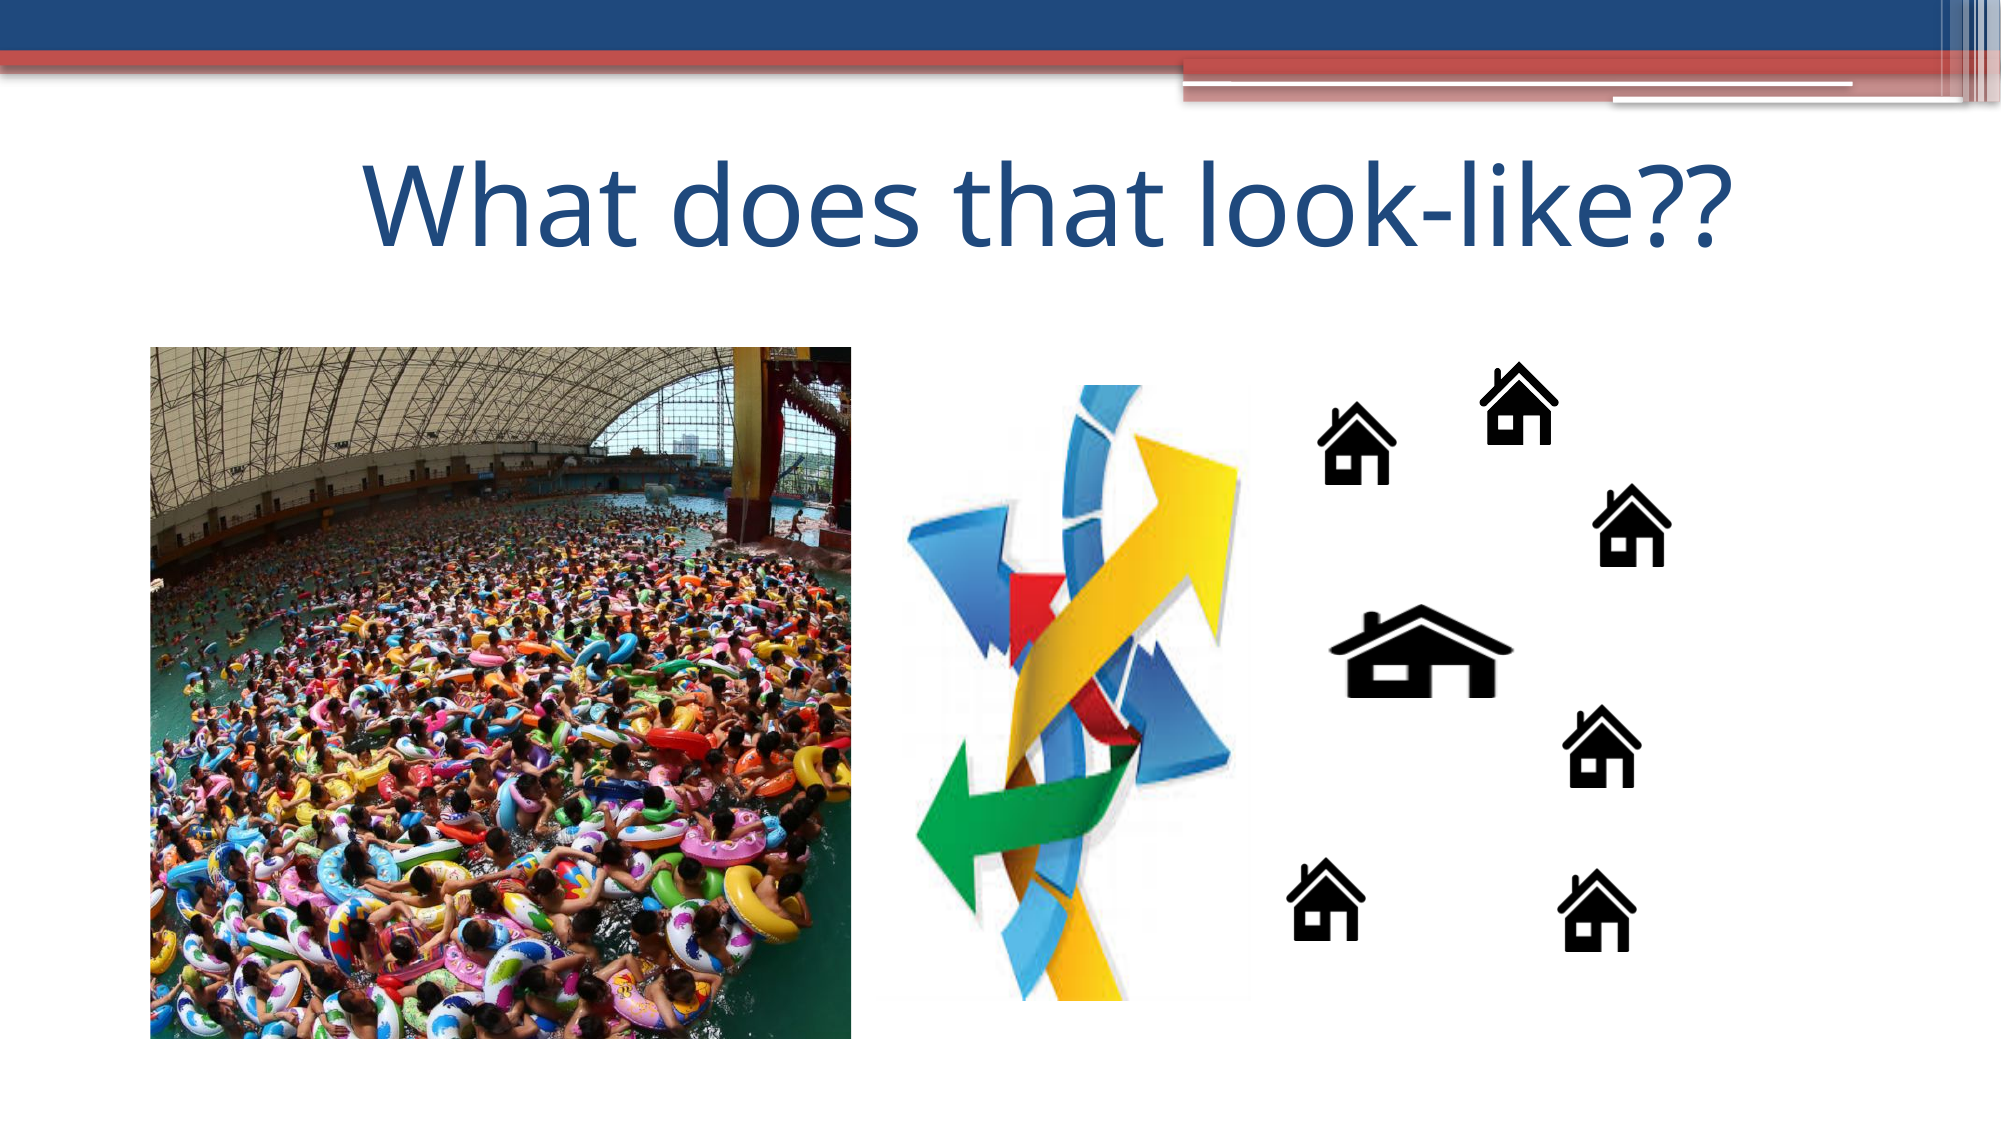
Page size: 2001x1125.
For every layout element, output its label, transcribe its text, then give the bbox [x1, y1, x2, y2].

picture [1477, 361, 1561, 445]
picture [1554, 868, 1639, 953]
picture [1560, 704, 1644, 789]
picture [875, 384, 1251, 1002]
picture [1283, 857, 1368, 941]
title What does that look-like?? [247, 113, 1880, 289]
picture [1314, 401, 1399, 485]
picture [1590, 483, 1675, 568]
picture [1325, 604, 1520, 698]
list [150, 347, 852, 1039]
